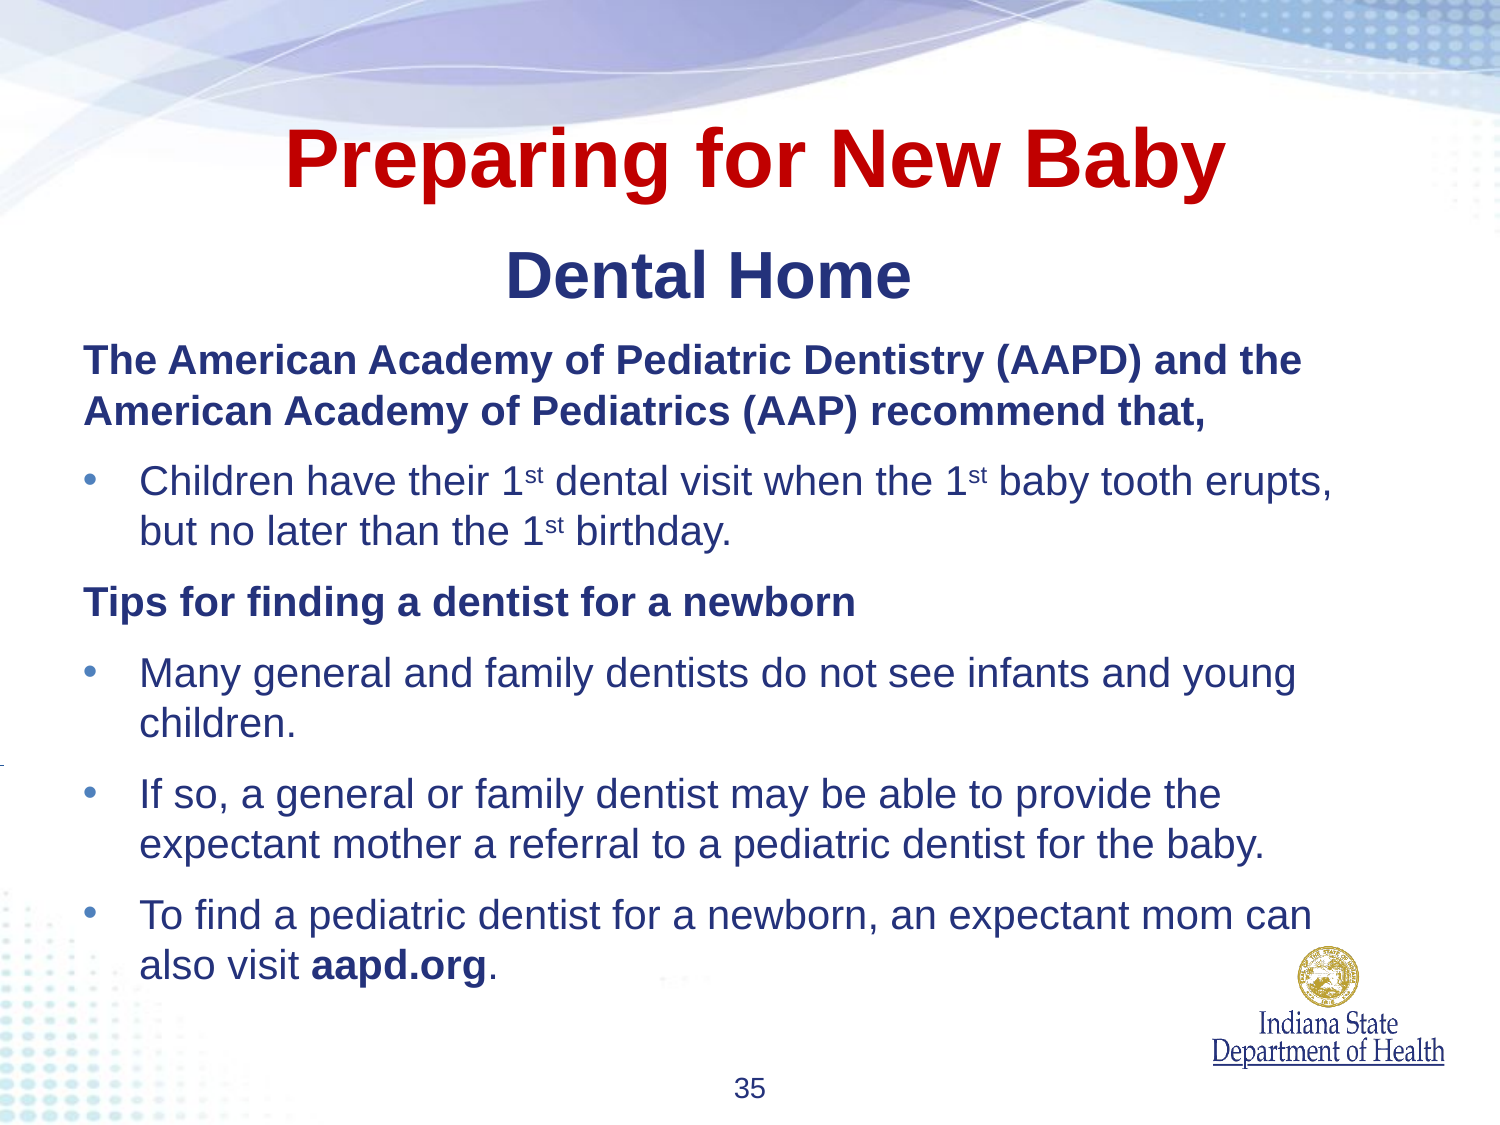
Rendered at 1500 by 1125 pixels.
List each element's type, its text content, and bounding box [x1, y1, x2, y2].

text_box Dental Home The American Academy of Pediatric Dentistry (AAPD) and the American Academy of Pediatrics (AAP) recommend that, Children have their 1st dental visit when the 1st baby tooth erupts, but no later than the 1st birthday. Tips for finding a dentist for a newborn Many general and family dentists do not see infants and young children. If so, a general or family dentist may be able to provide the expectant mother a referral to a pediatric dentist for the baby. To find a pediatric dentist for a newborn, an expectant mom can also visit aapd.org. [50, 224, 1350, 1046]
picture [0, 0, 1500, 1125]
text_box Preparing for New Baby [212, 70, 1300, 238]
